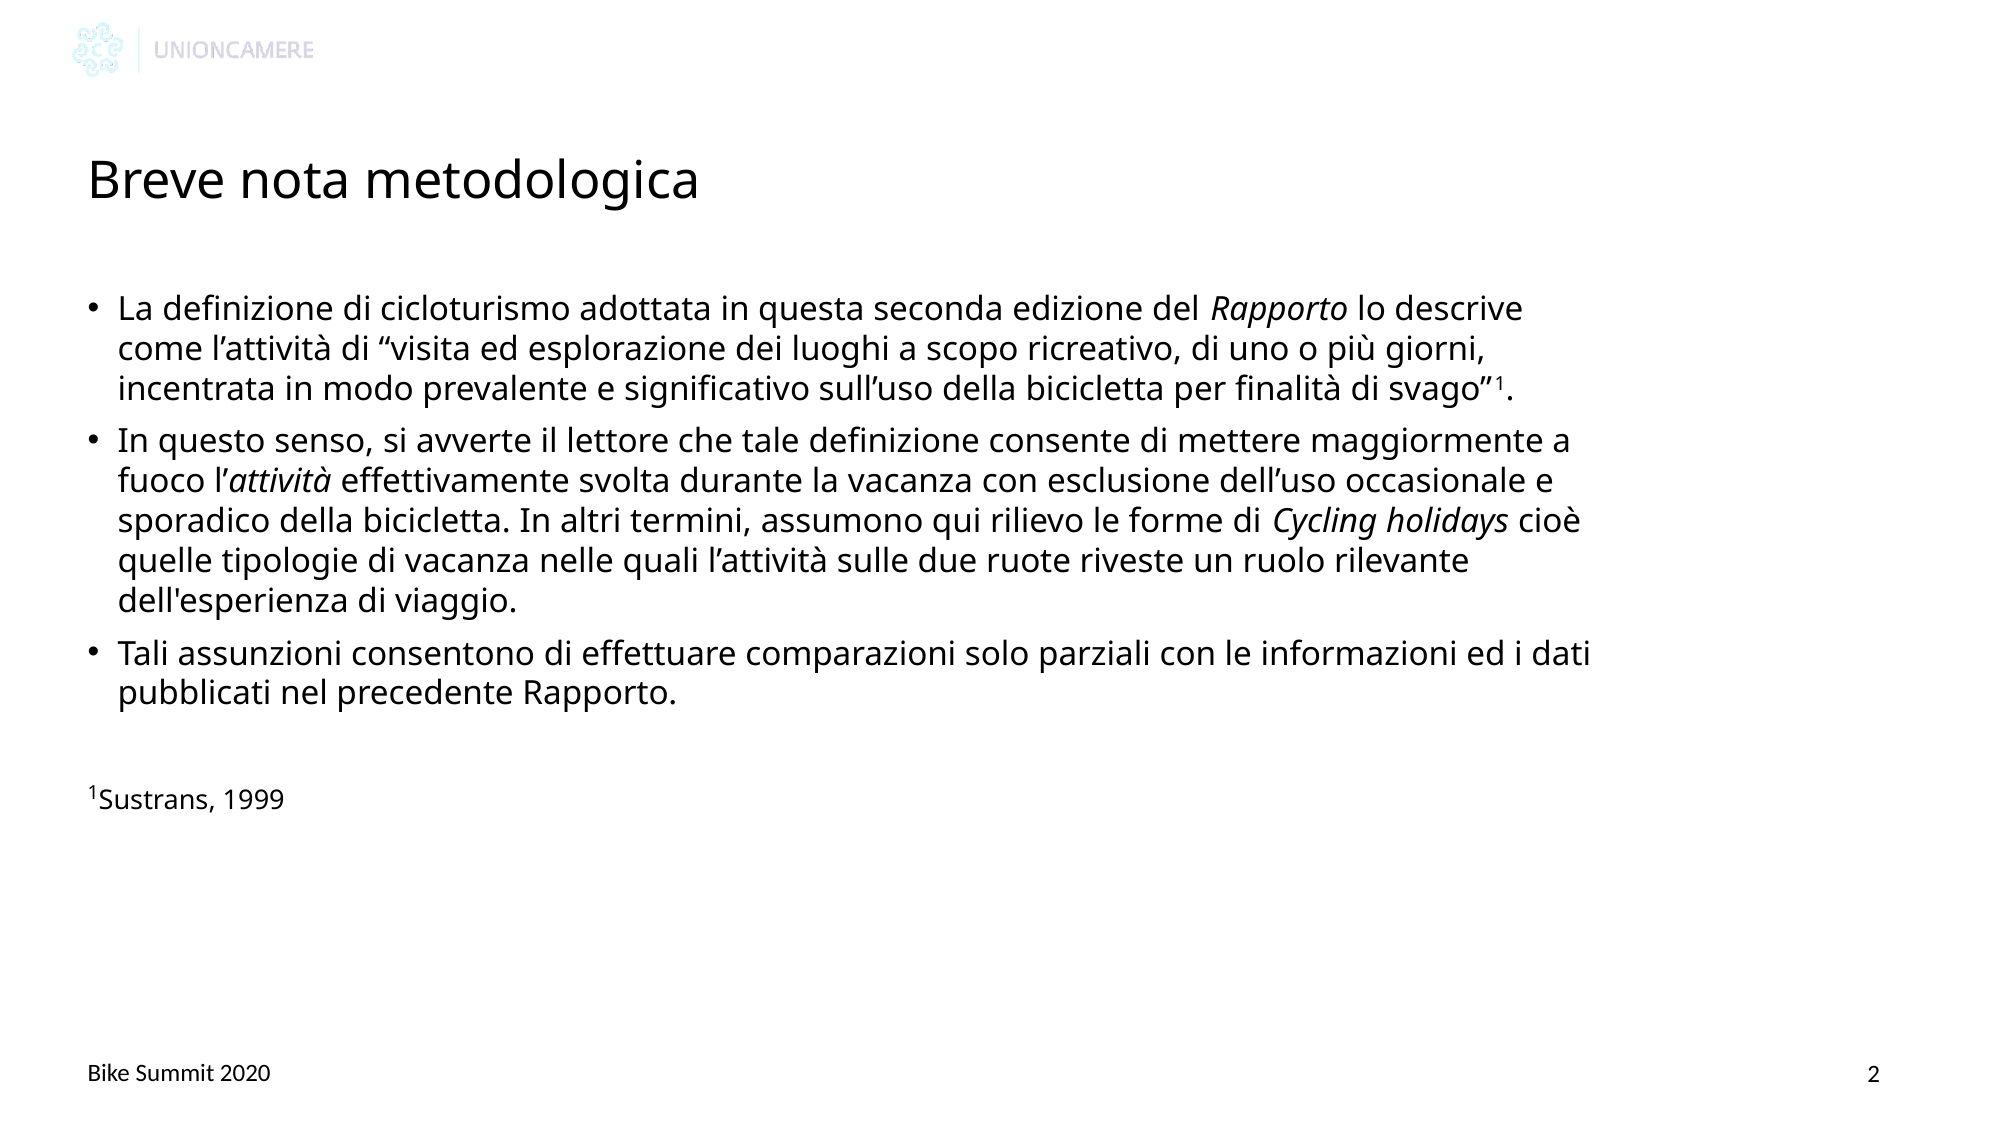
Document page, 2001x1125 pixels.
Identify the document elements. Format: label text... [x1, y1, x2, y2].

picture [72, 22, 313, 77]
title Breve nota metodologica [72, 145, 757, 279]
footer Bike Summit 2020 [72, 1041, 426, 1102]
list La definizione di cicloturismo adottata in questa seconda edizione del Rapporto lo descrive come l’attività di “visita ed esplorazione dei luoghi a scopo ricreativo, di uno o più giorni, incentrata in modo prevalente e significativo sull’uso della bicicletta per finalità di svago”1. In questo senso, si avverte il lettore che tale definizione consente di mettere maggiormente a fuoco l’attività effettivamente svolta durante la vacanza con esclusione dell’uso occasionale e sporadico della bicicletta. In altri termini, assumono qui rilievo le forme di Cycling holidays cioè quelle tipologie di vacanza nelle quali l’attività sulle due ruote riveste un ruolo rilevante dell'esperienza di viaggio. Tali assunzioni consentono di effettuare comparazioni solo parziali con le informazioni ed i dati pubblicati nel precedente Rapporto. 1Sustrans, 1999 [72, 279, 1612, 951]
slide_number 2 [1792, 1042, 1895, 1103]
